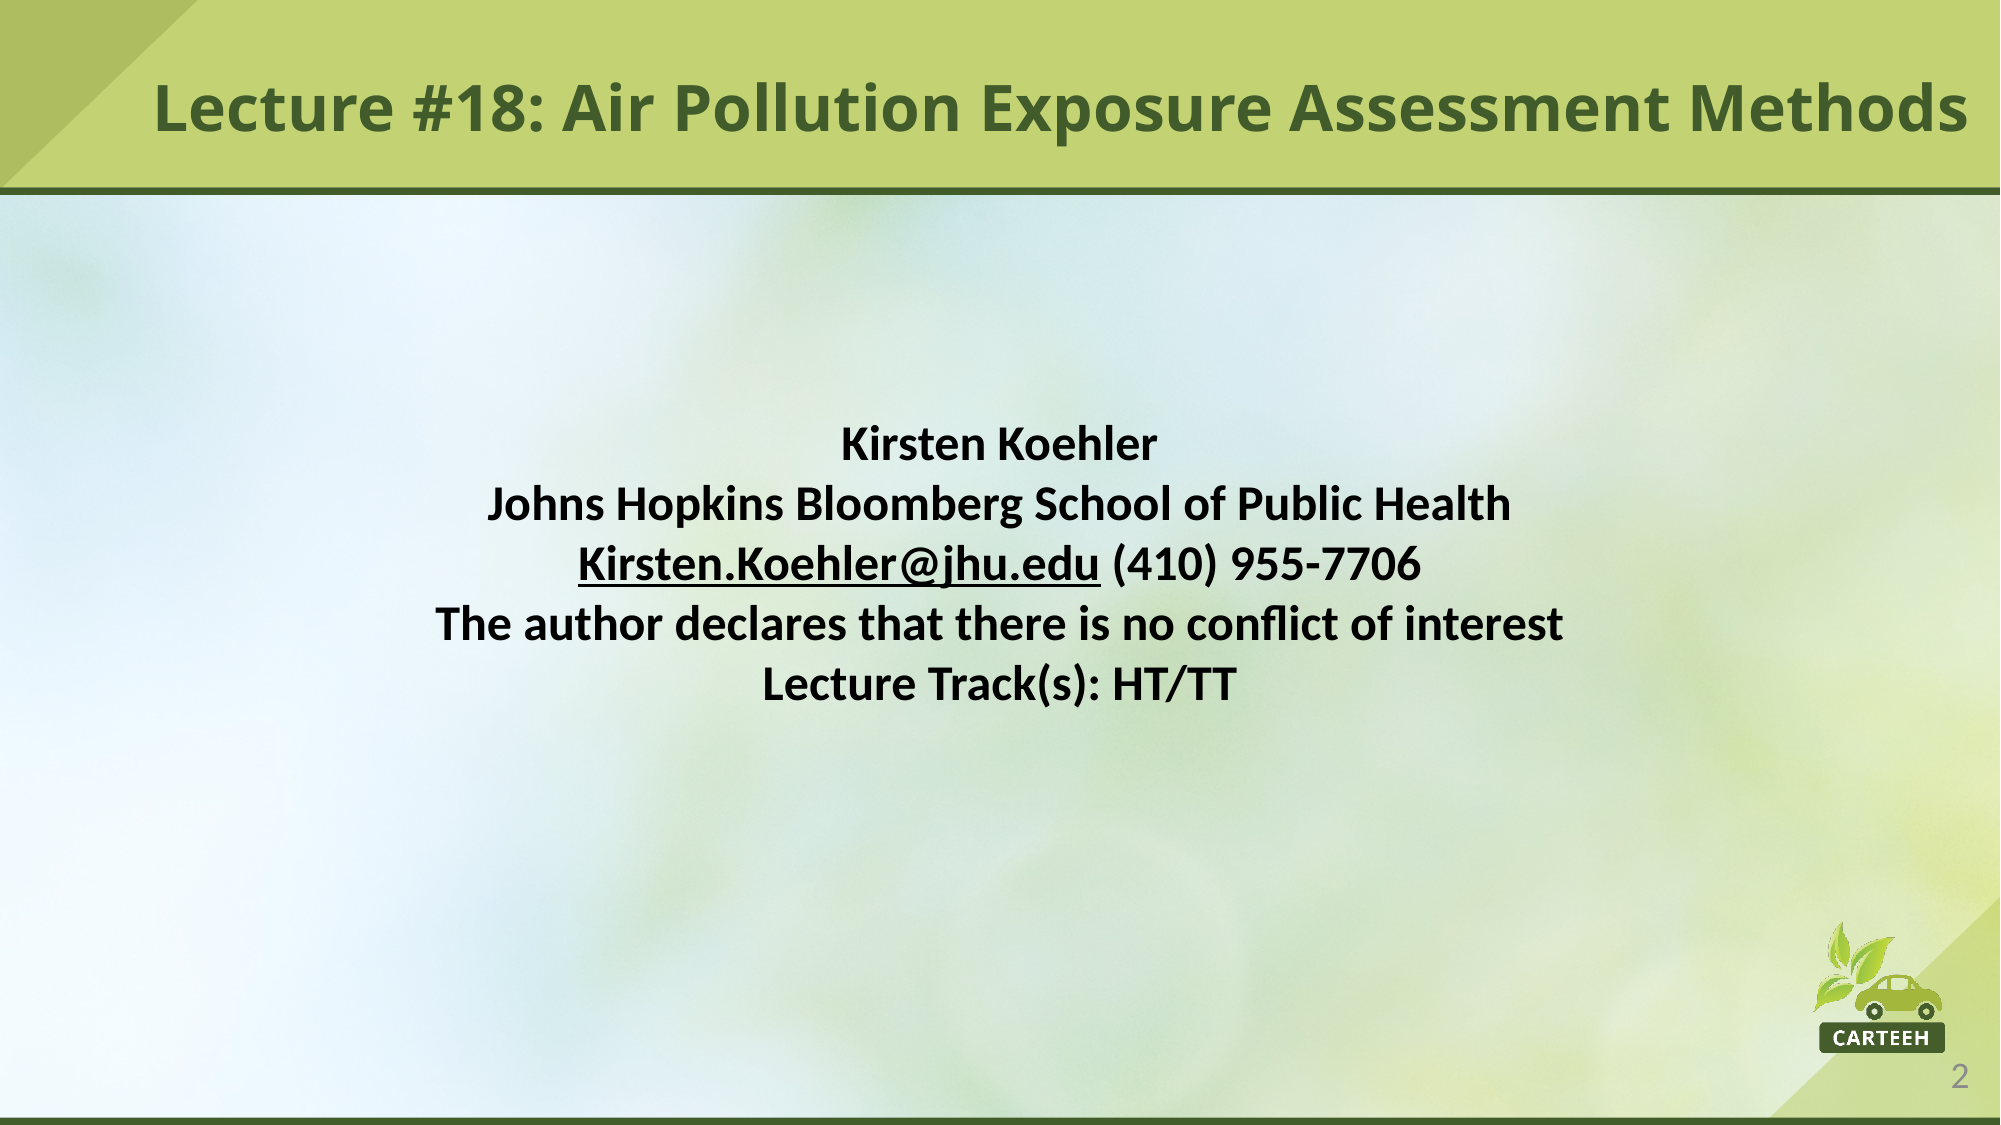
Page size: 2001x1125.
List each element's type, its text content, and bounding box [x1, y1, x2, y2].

picture [1813, 920, 1945, 1053]
text_box [106, 285, 1819, 382]
title Lecture #18: Air Pollution Exposure Assessment Methods [137, 34, 2000, 188]
text_box Kirsten Koehler Johns Hopkins Bloomberg School of Public Health Kirsten.Koehler@jhu.edu (410) 955-7706 The author declares that there is no conflict of interest Lecture Track(s): HT/TT [155, 403, 1845, 719]
